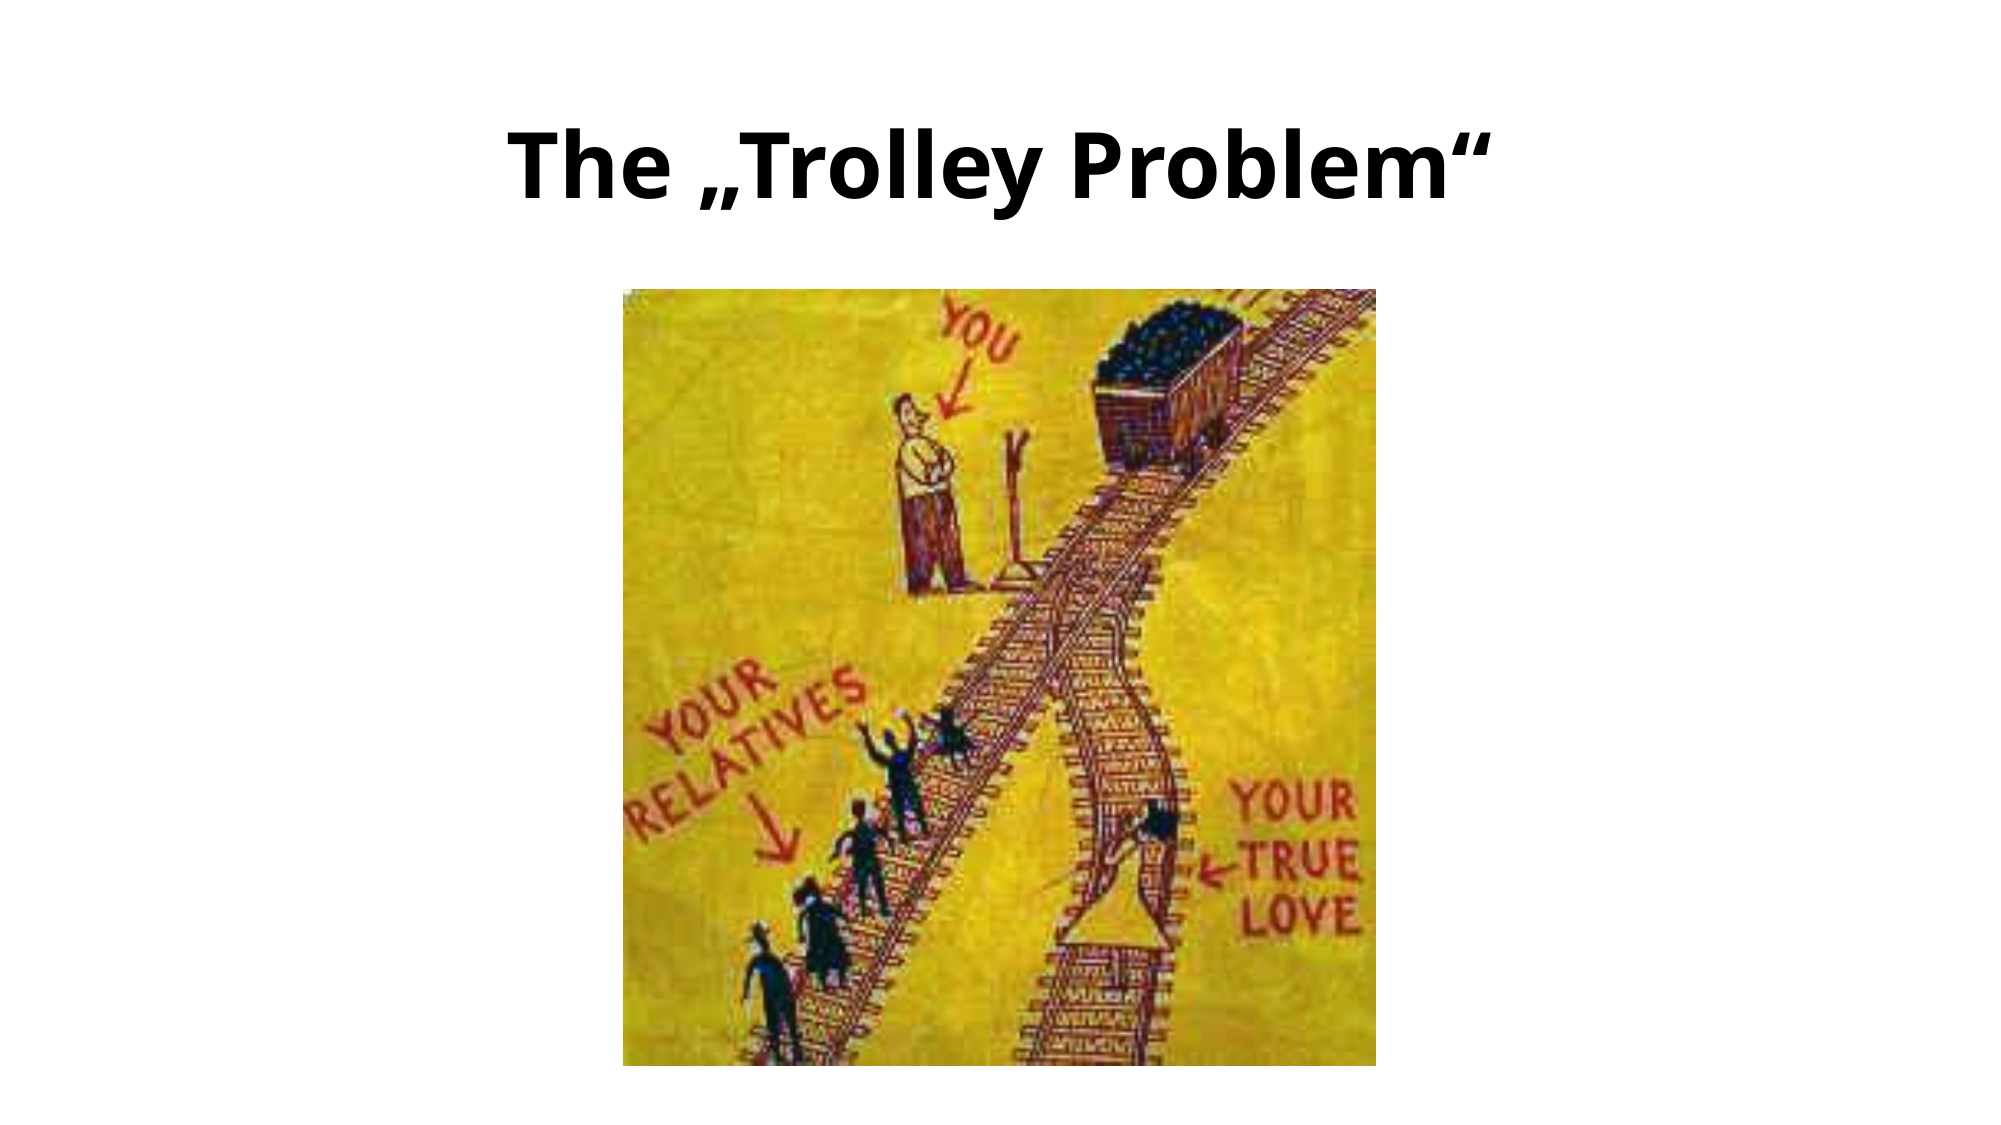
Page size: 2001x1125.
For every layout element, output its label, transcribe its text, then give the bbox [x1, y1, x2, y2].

picture [623, 289, 1377, 1066]
title The „Trolley Problem“ [137, 59, 1863, 278]
